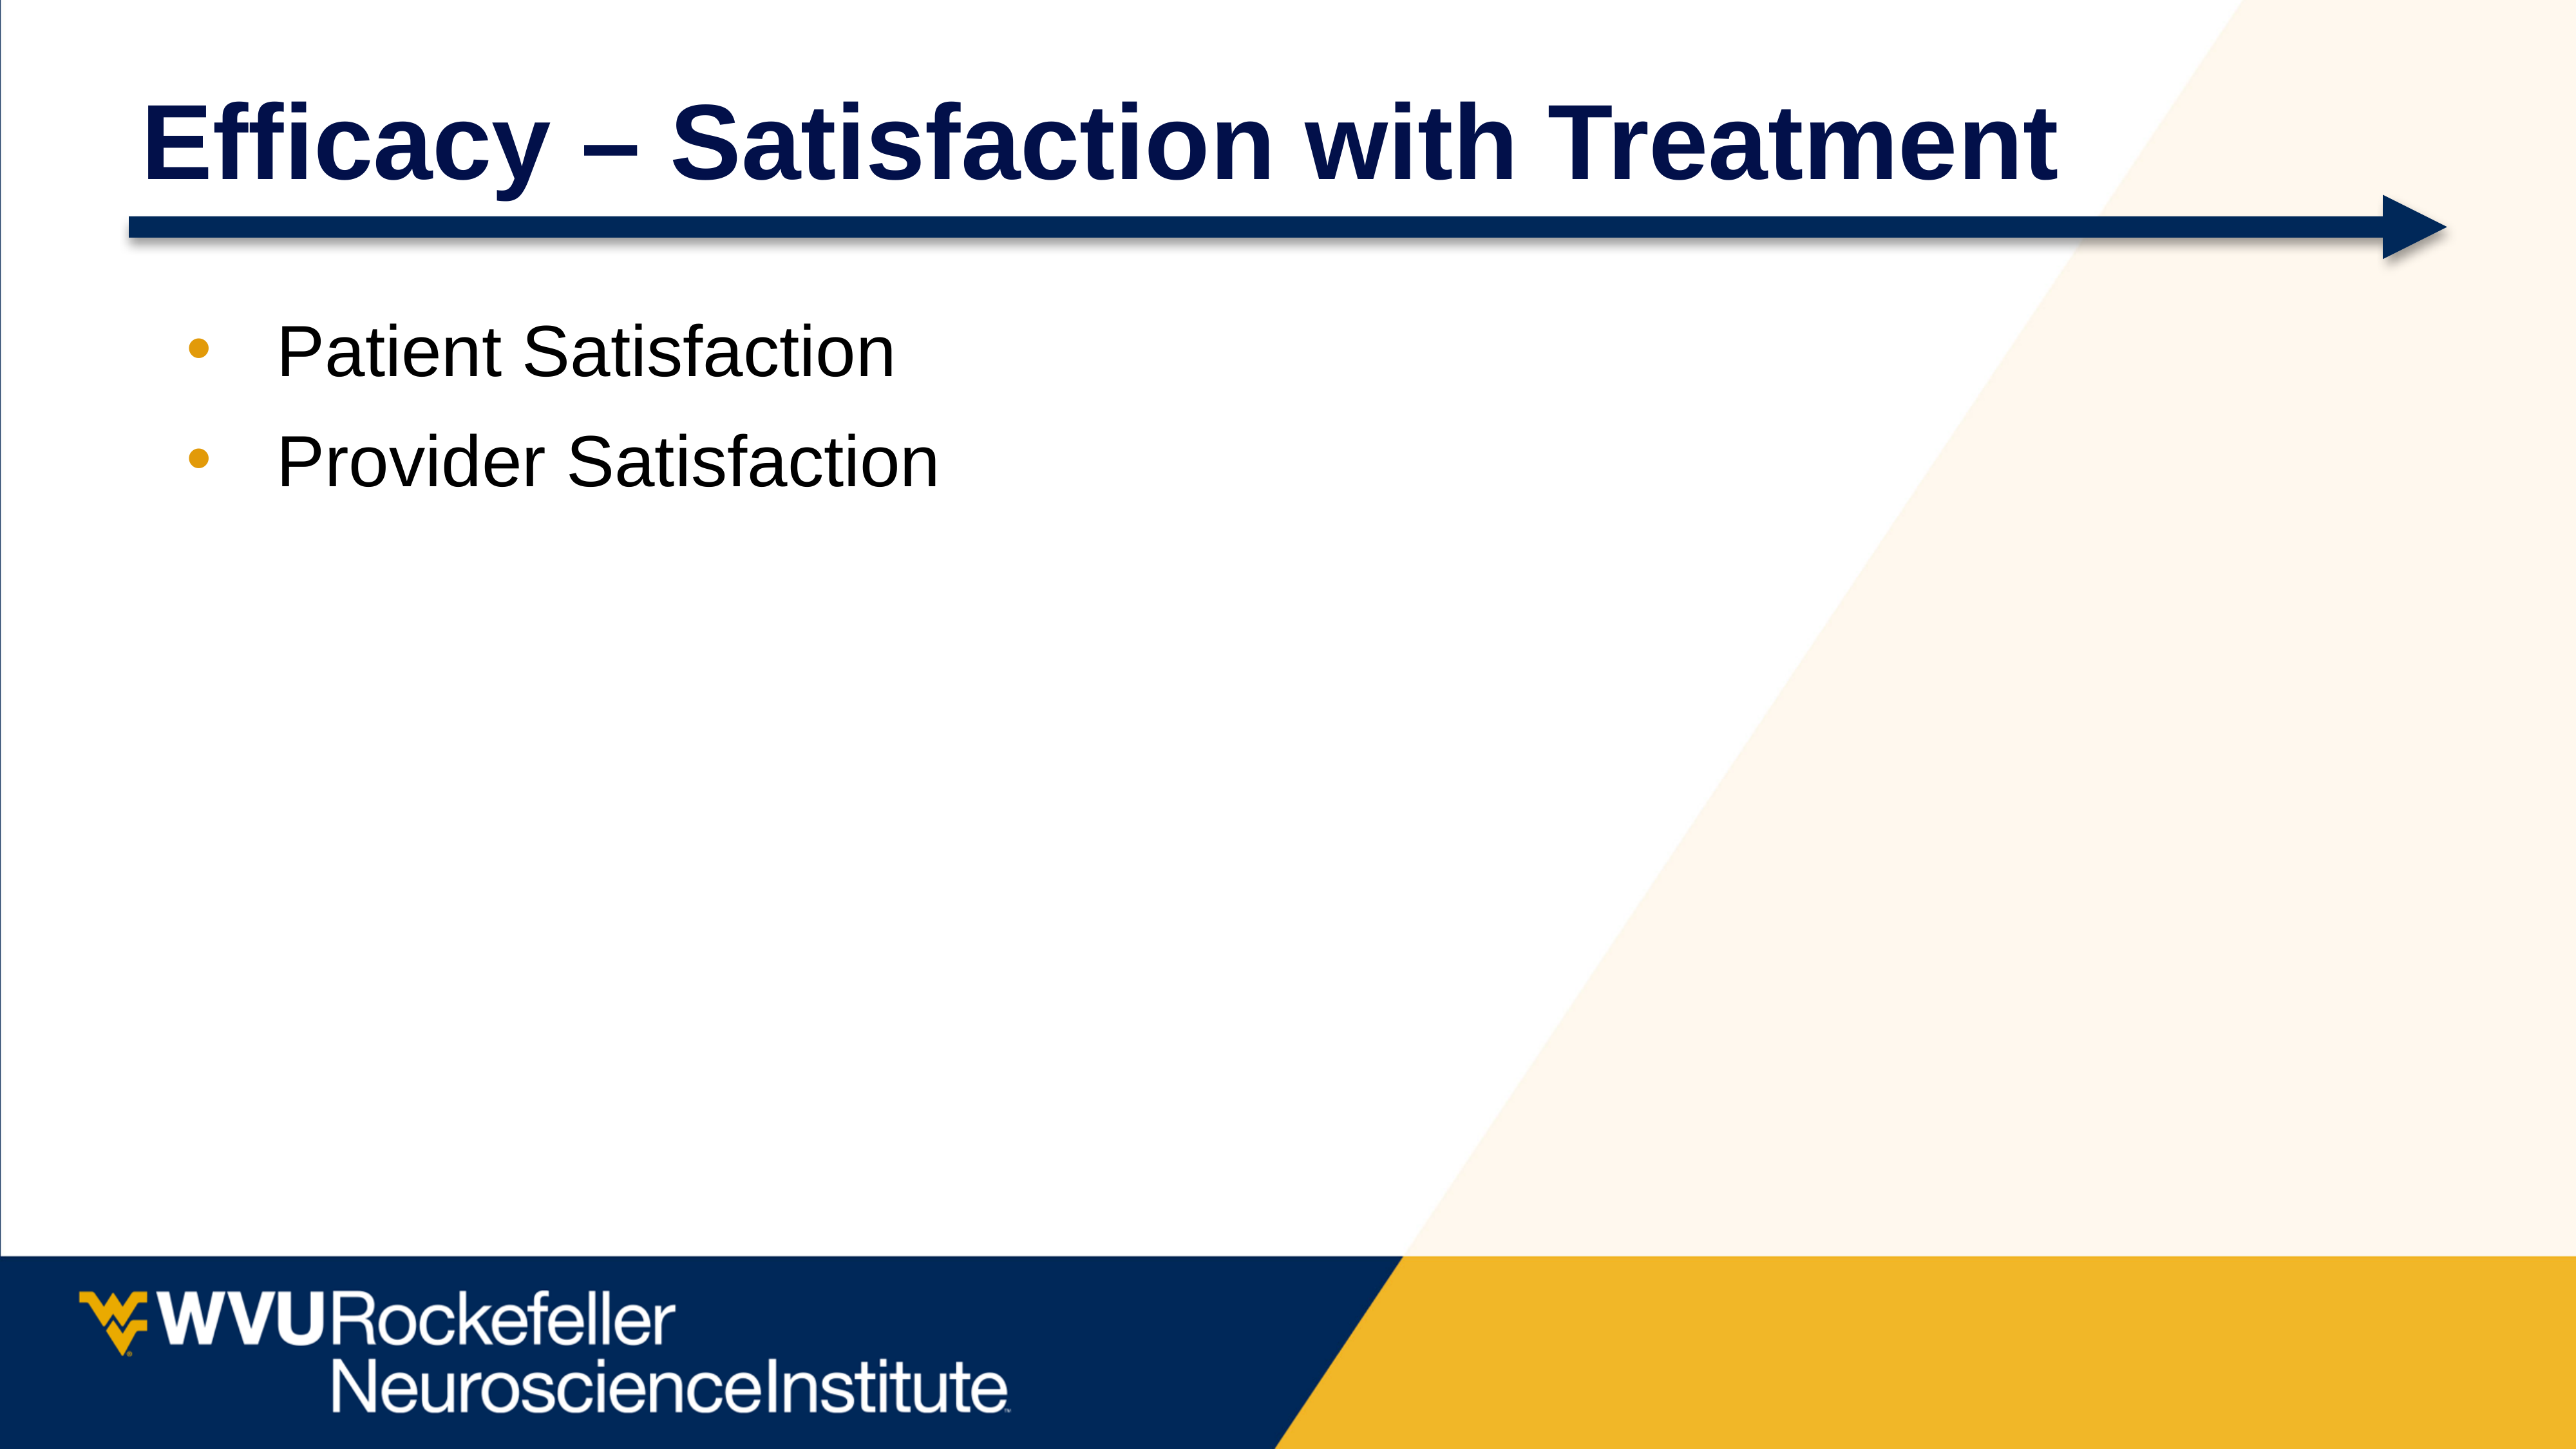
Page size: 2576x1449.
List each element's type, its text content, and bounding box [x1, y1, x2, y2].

picture [0, 0, 2576, 1449]
title Efficacy – Satisfaction with Treatment [128, 57, 2448, 216]
text_box Patient Satisfaction Provider Satisfaction [176, 299, 2211, 506]
